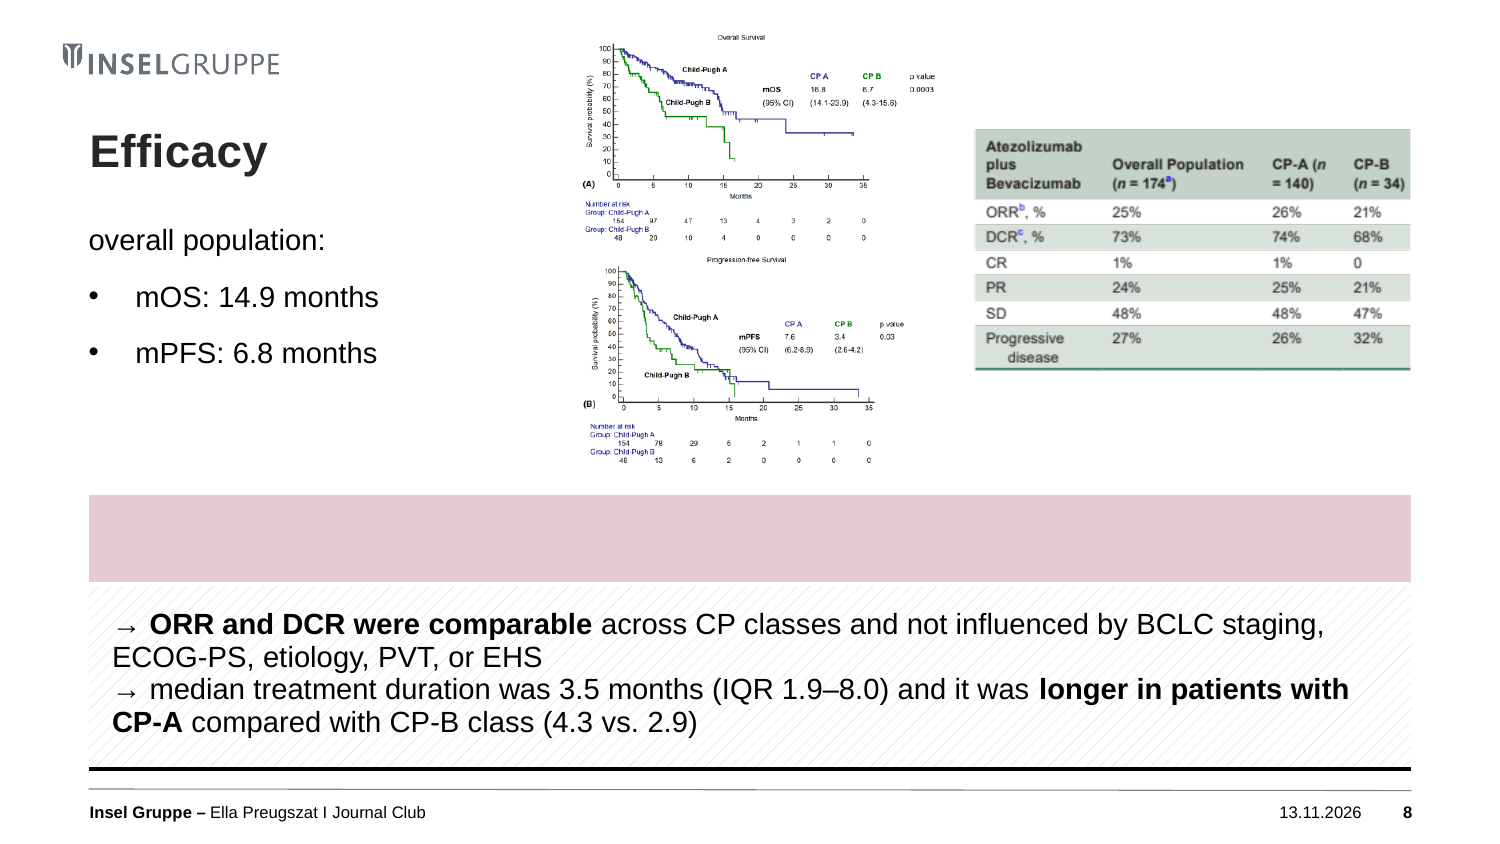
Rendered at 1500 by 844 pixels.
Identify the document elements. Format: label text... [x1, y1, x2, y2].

title Efficacy [89, 120, 547, 182]
list overall population: mOS: 14.9 months mPFS: 6.8 months [88, 221, 654, 582]
picture [547, 24, 953, 471]
footer Ella Preugszat I Journal Club [209, 801, 1126, 819]
slide_number 8 [1362, 801, 1413, 819]
title Efficacy [953, 120, 1413, 182]
table_cell → ORR and DCR were comparable across CP classes and not influenced by BCLC staging, ECOG-PS, etiology, PVT, or EHS → median treatment duration was 3.5 months (IQR 1.9–8.0) and it was longer in patients with CP-A compared with CP-B class (4.3 vs. 2.9) [89, 586, 1411, 767]
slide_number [1226, 801, 1362, 819]
picture [969, 123, 1411, 372]
table_header [89, 495, 1411, 582]
